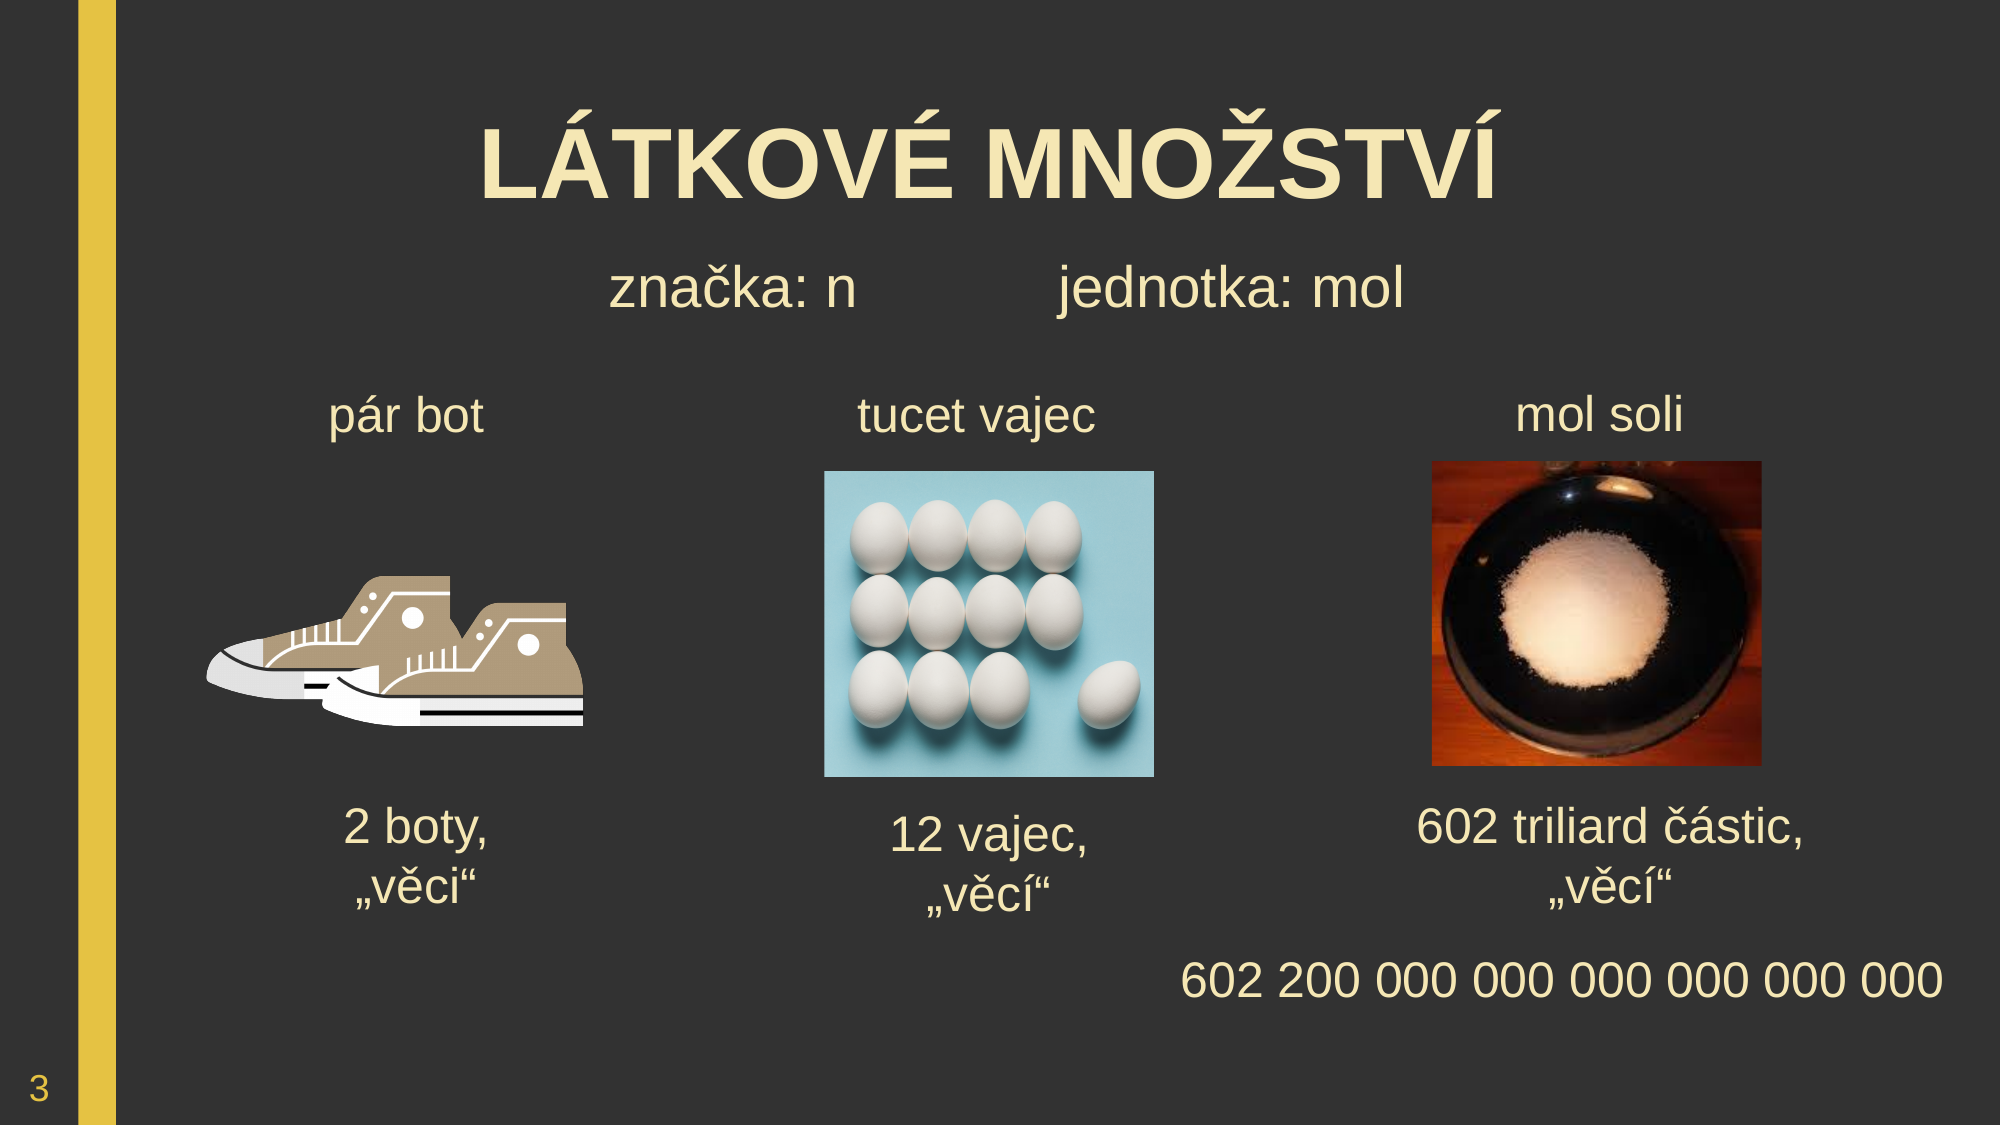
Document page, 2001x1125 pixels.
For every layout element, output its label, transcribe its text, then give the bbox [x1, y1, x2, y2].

text_box 3 [0, 1056, 79, 1117]
text_box [78, 0, 116, 1125]
text_box 602 triliard částic, „věcí“ [1380, 786, 1842, 921]
picture [1431, 460, 1762, 766]
text_box LÁTKOVÉ MNOŽSTVÍ [463, 91, 1537, 226]
text_box 2 boty, „věci“ [306, 872, 527, 921]
text_box pár bot [314, 375, 535, 430]
text_box tucet vajec [842, 374, 1158, 450]
text_box mol soli [1500, 374, 1721, 449]
text_box 602 200 000 000 000 000 000 000 [1146, 940, 1994, 1015]
text_box 12 vajec, „věcí“ [831, 794, 1147, 930]
picture [824, 471, 1155, 777]
picture [180, 432, 611, 863]
text_box značka: n jednotka: mol [593, 241, 1908, 327]
